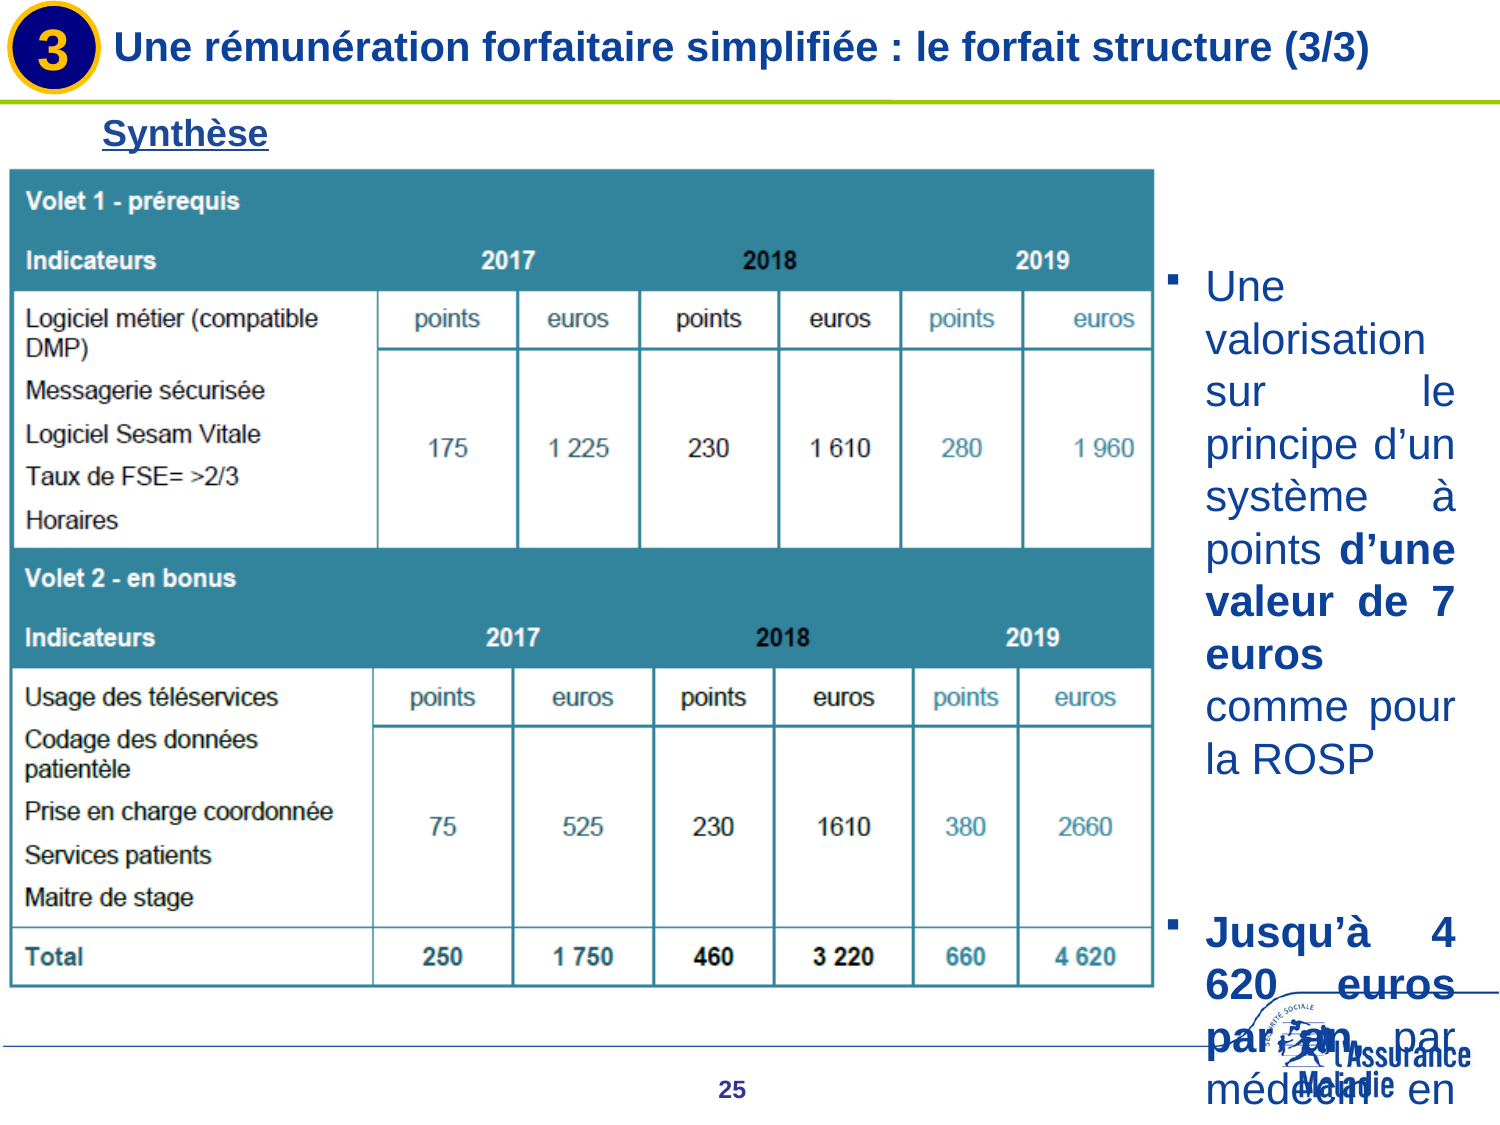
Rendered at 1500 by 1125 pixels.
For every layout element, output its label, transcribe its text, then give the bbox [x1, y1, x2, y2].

list Synthèse [5, 101, 1477, 870]
text_box 3 [9, 3, 99, 92]
title Une rémunération forfaitaire simplifiée : le forfait structure (3/3) [98, 3, 1500, 86]
picture [0, 160, 1500, 1124]
slide_number 25 [690, 1070, 774, 1106]
text_box Une valorisation sur le principe d’un système à points d’une valeur de 7 euros comme pour la ROSP Jusqu’à 4 620 euros par an, par médecin en 2019. [1068, 135, 1471, 1000]
